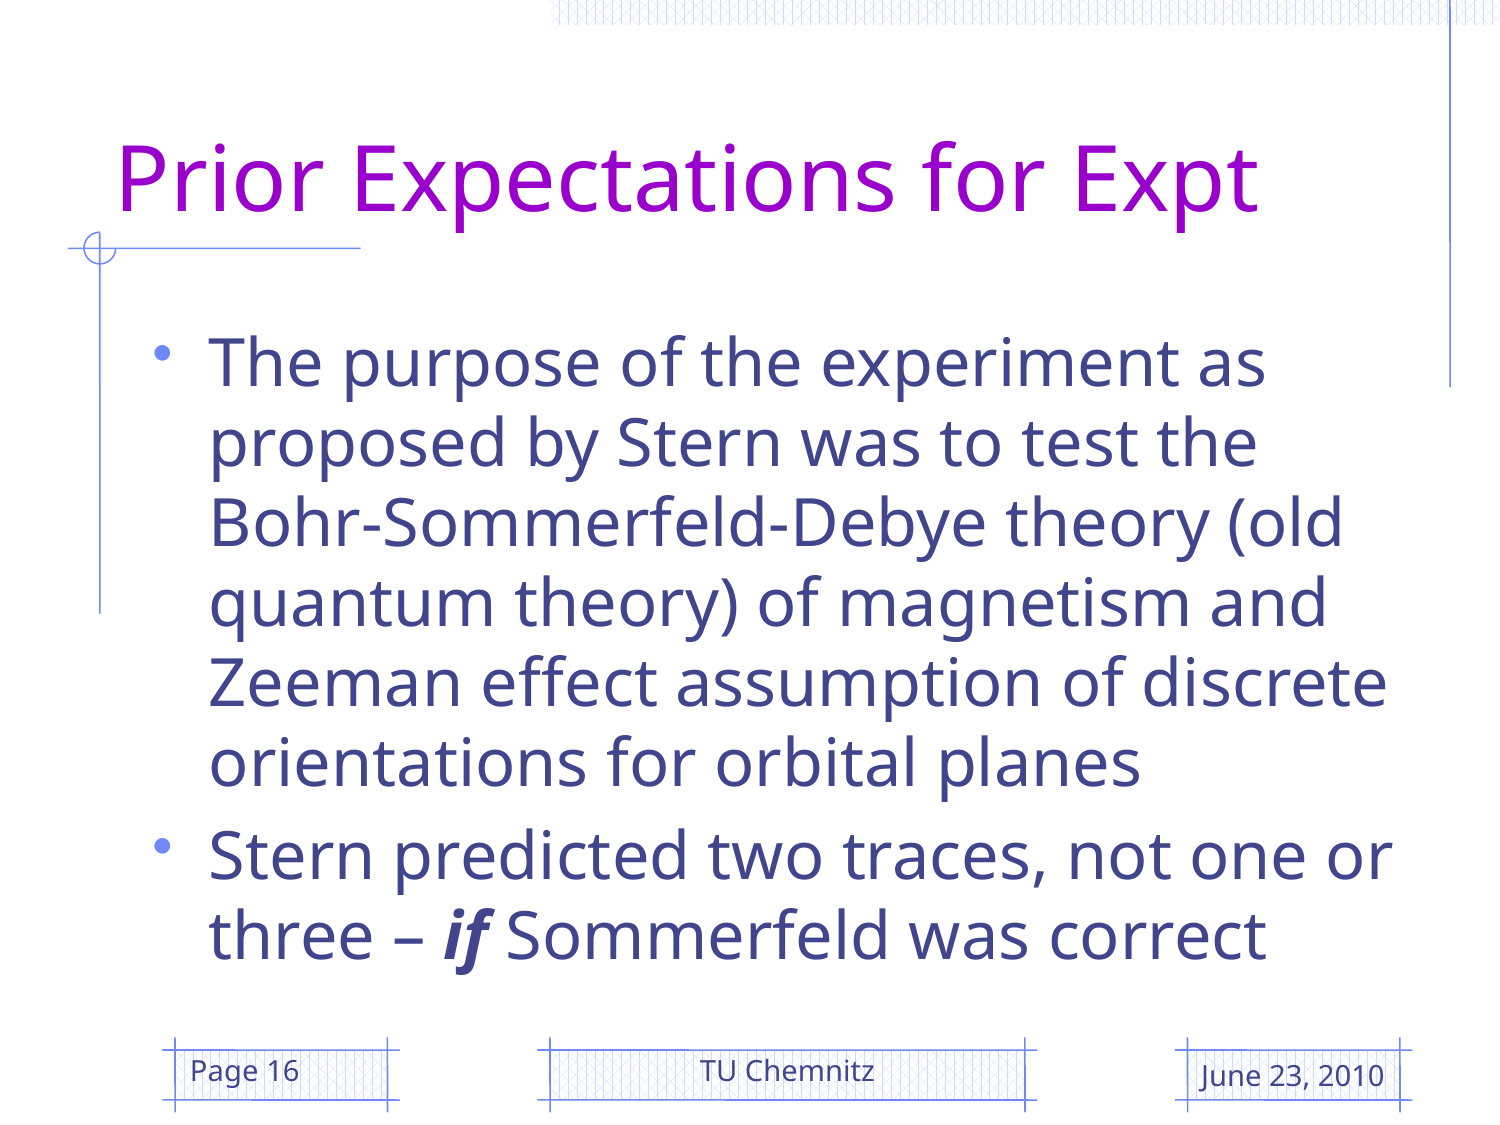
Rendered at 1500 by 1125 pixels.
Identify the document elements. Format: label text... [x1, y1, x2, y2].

title Prior Expectations for Expt [99, 49, 1376, 238]
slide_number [1087, 1024, 1401, 1101]
slide_number Page 16 [174, 1024, 488, 1101]
list The purpose of the experiment as proposed by Stern was to test the Bohr-Sommerfeld-Debye theory (old quantum theory) of magnetism and Zeeman effect assumption of discrete orientations for orbital planes Stern predicted two traces, not one or three – if Sommerfeld was correct [137, 312, 1451, 988]
footer TU Chemnitz [549, 1024, 1026, 1101]
